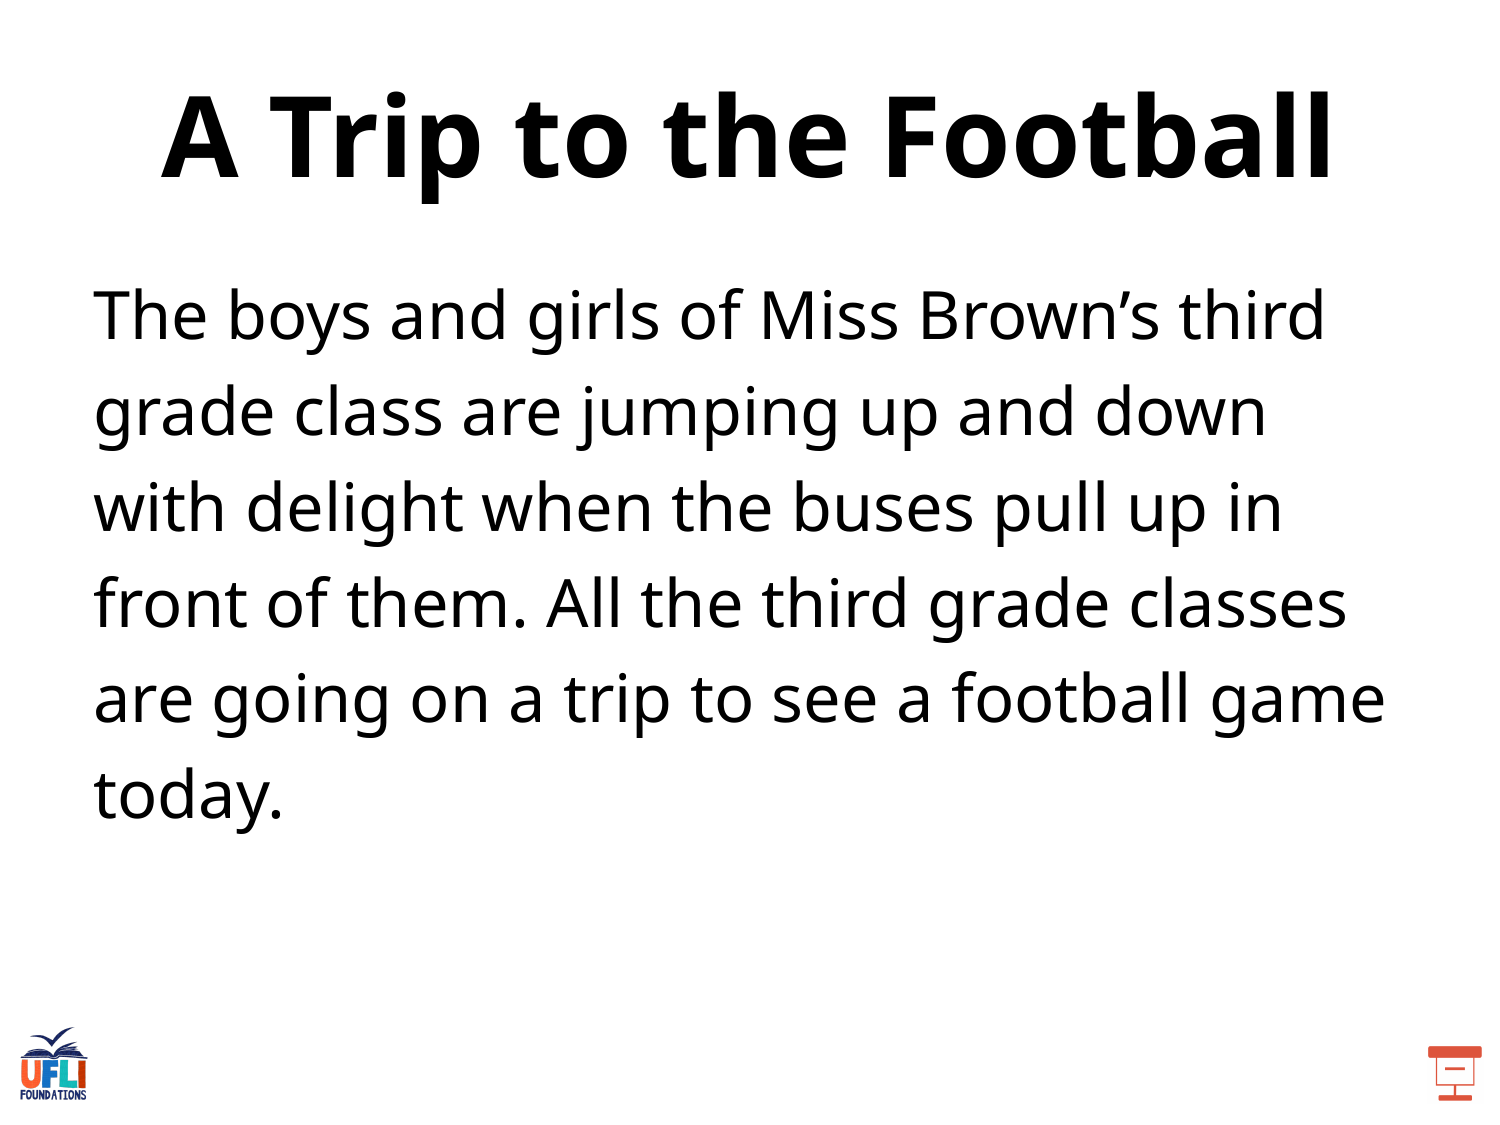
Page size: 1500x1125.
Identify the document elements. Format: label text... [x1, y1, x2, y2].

picture [16, 1027, 90, 1103]
picture [1427, 1043, 1484, 1104]
text_box A Trip to the Football [0, 59, 1500, 213]
text_box The boys and girls of Miss Brown’s third grade class are jumping up and down with delight when the buses pull up in front of them. All the third grade classes are going on a trip to see a football game today. [78, 249, 1408, 842]
